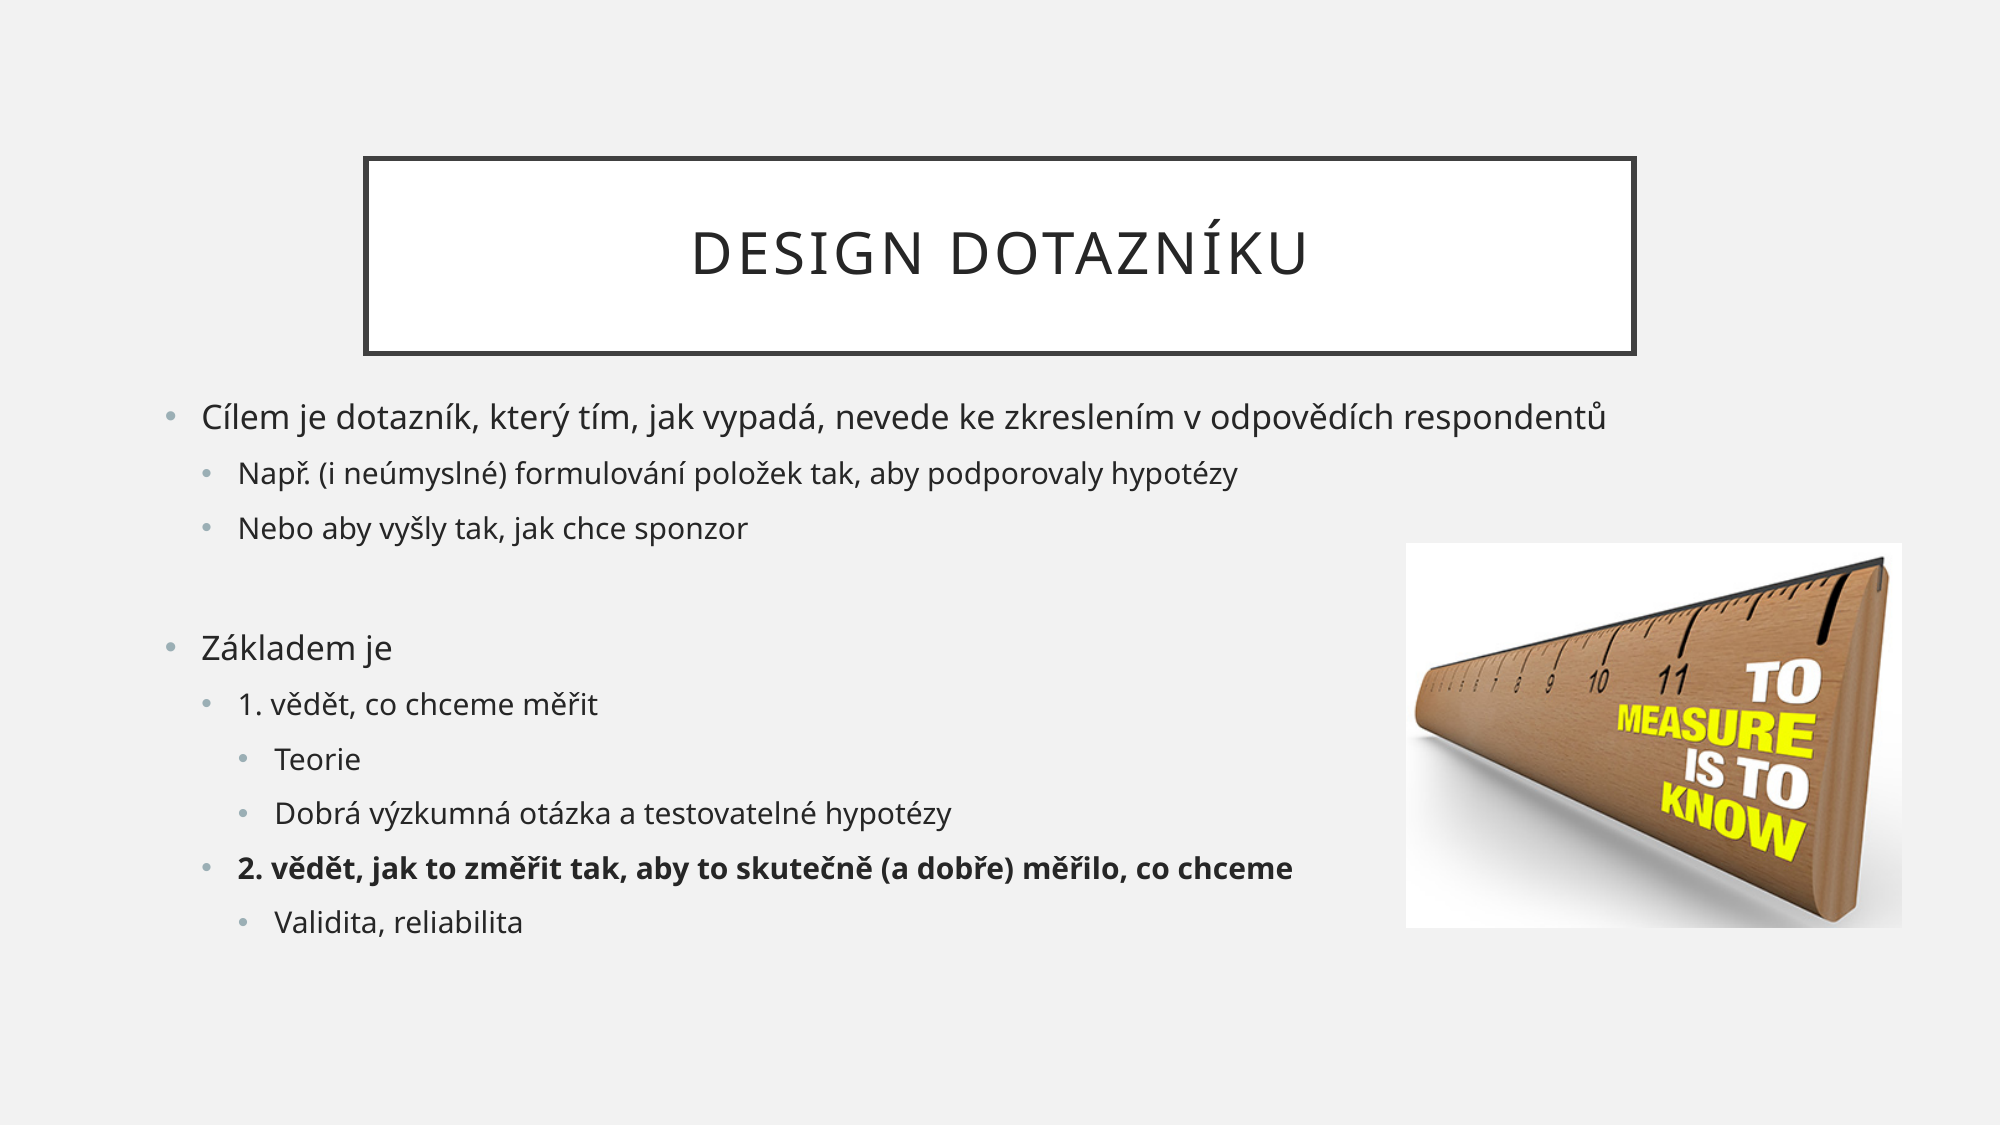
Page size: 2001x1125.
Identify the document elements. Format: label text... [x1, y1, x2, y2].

picture [1406, 543, 1902, 928]
list Cílem je dotazník, který tím, jak vypadá, nevede ke zkreslením v odpovědích respondentů Např. (i neúmyslné) formulování položek tak, aby podporovaly hypotézy Nebo aby vyšly tak, jak chce sponzor Základem je 1. vědět, co chceme měřit Teorie Dobrá výzkumná otázka a testovatelné hypotézy 2. vědět, jak to změřit tak, aby to skutečně (a dobře) měřilo, co chceme Validita, reliabilita [149, 388, 1850, 950]
title Design dotazníku [363, 156, 1637, 356]
